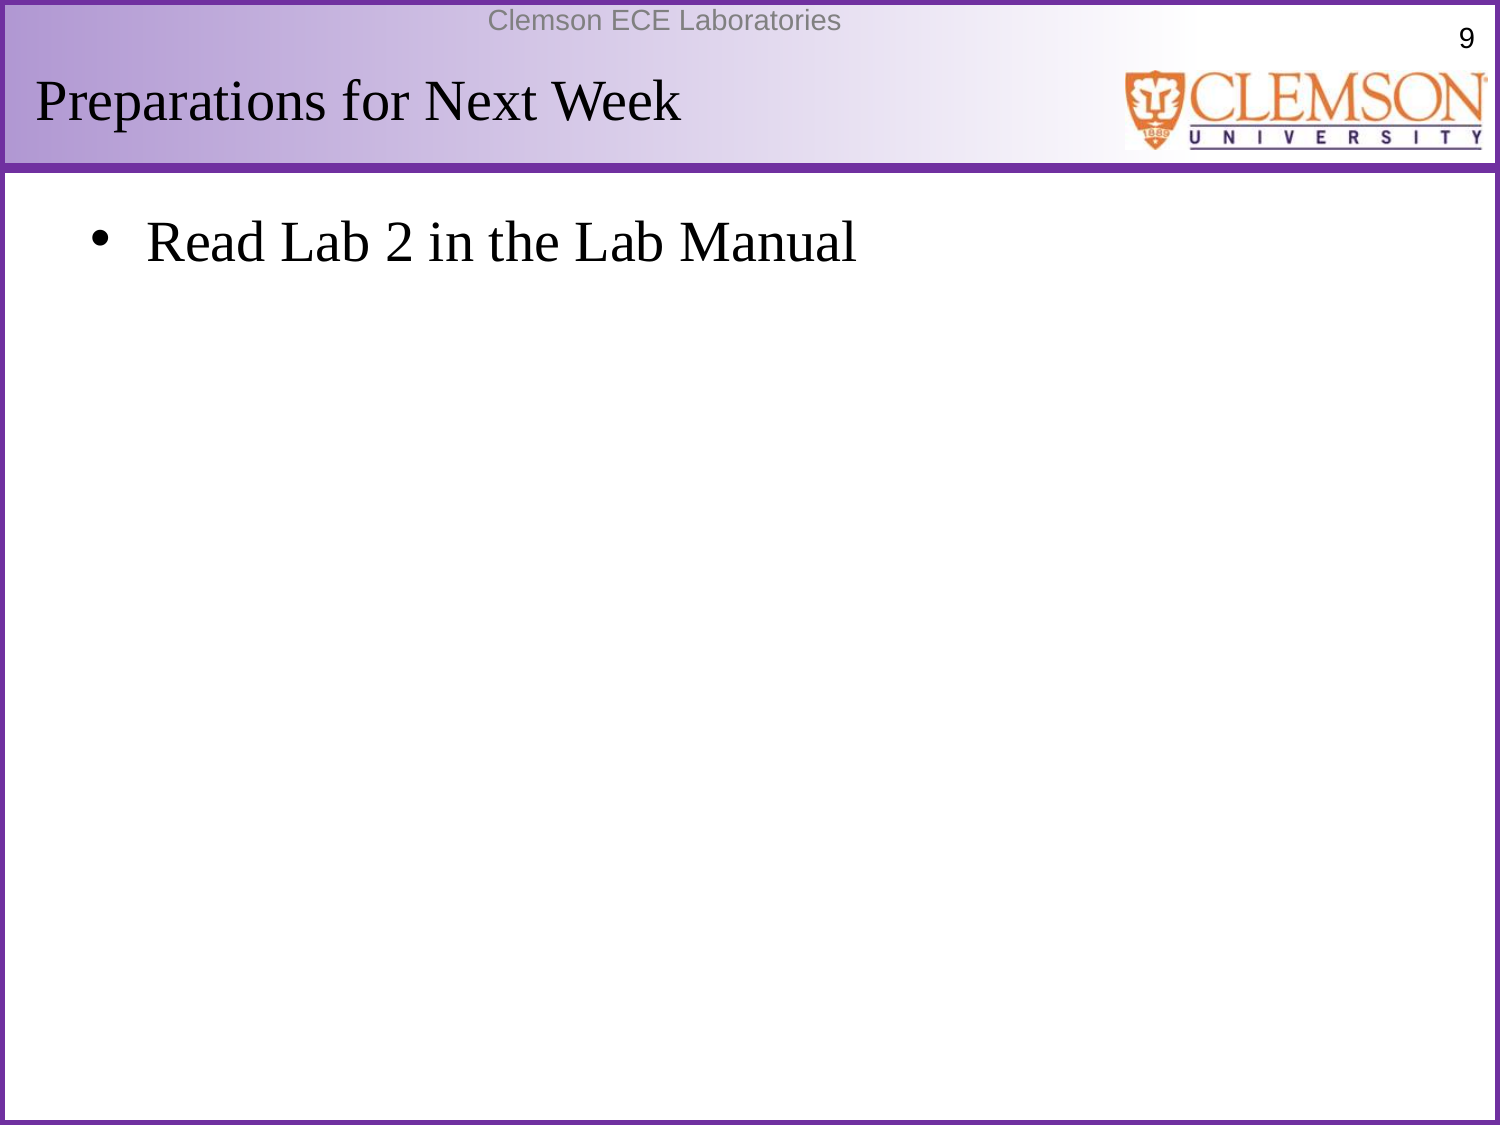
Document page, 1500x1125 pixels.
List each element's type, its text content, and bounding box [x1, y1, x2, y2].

picture [1125, 70, 1488, 150]
title Preparations for Next Week [20, 34, 1113, 160]
list Read Lab 2 in the Lab Manual [74, 195, 1426, 1100]
